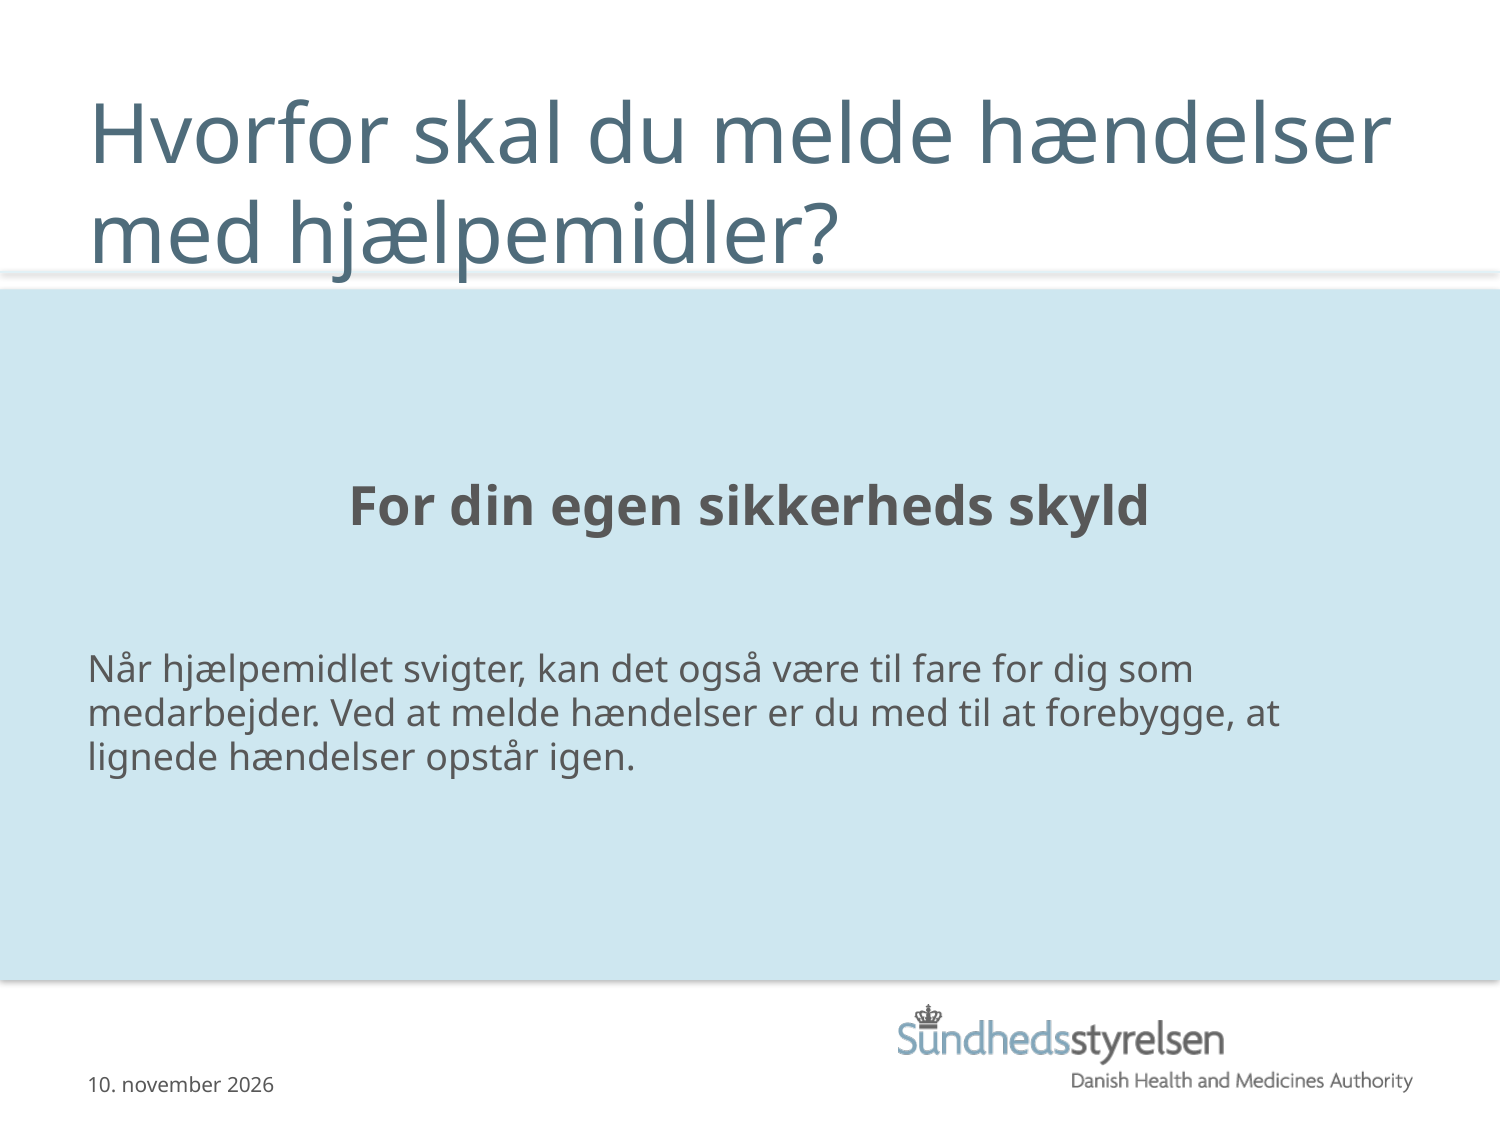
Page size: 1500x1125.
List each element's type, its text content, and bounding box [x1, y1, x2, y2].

list For din egen sikkerheds skyld Når hjælpemidlet svigter, kan det også være til fare for dig som medarbejder. Ved at melde hændelser er du med til at forebygge, at lignede hændelser opstår igen. [87, 336, 1413, 930]
picture [898, 1004, 1413, 1093]
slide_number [87, 1072, 438, 1101]
title Hvorfor skal du melde hændelser med hjælpemidler? [88, 79, 1412, 256]
